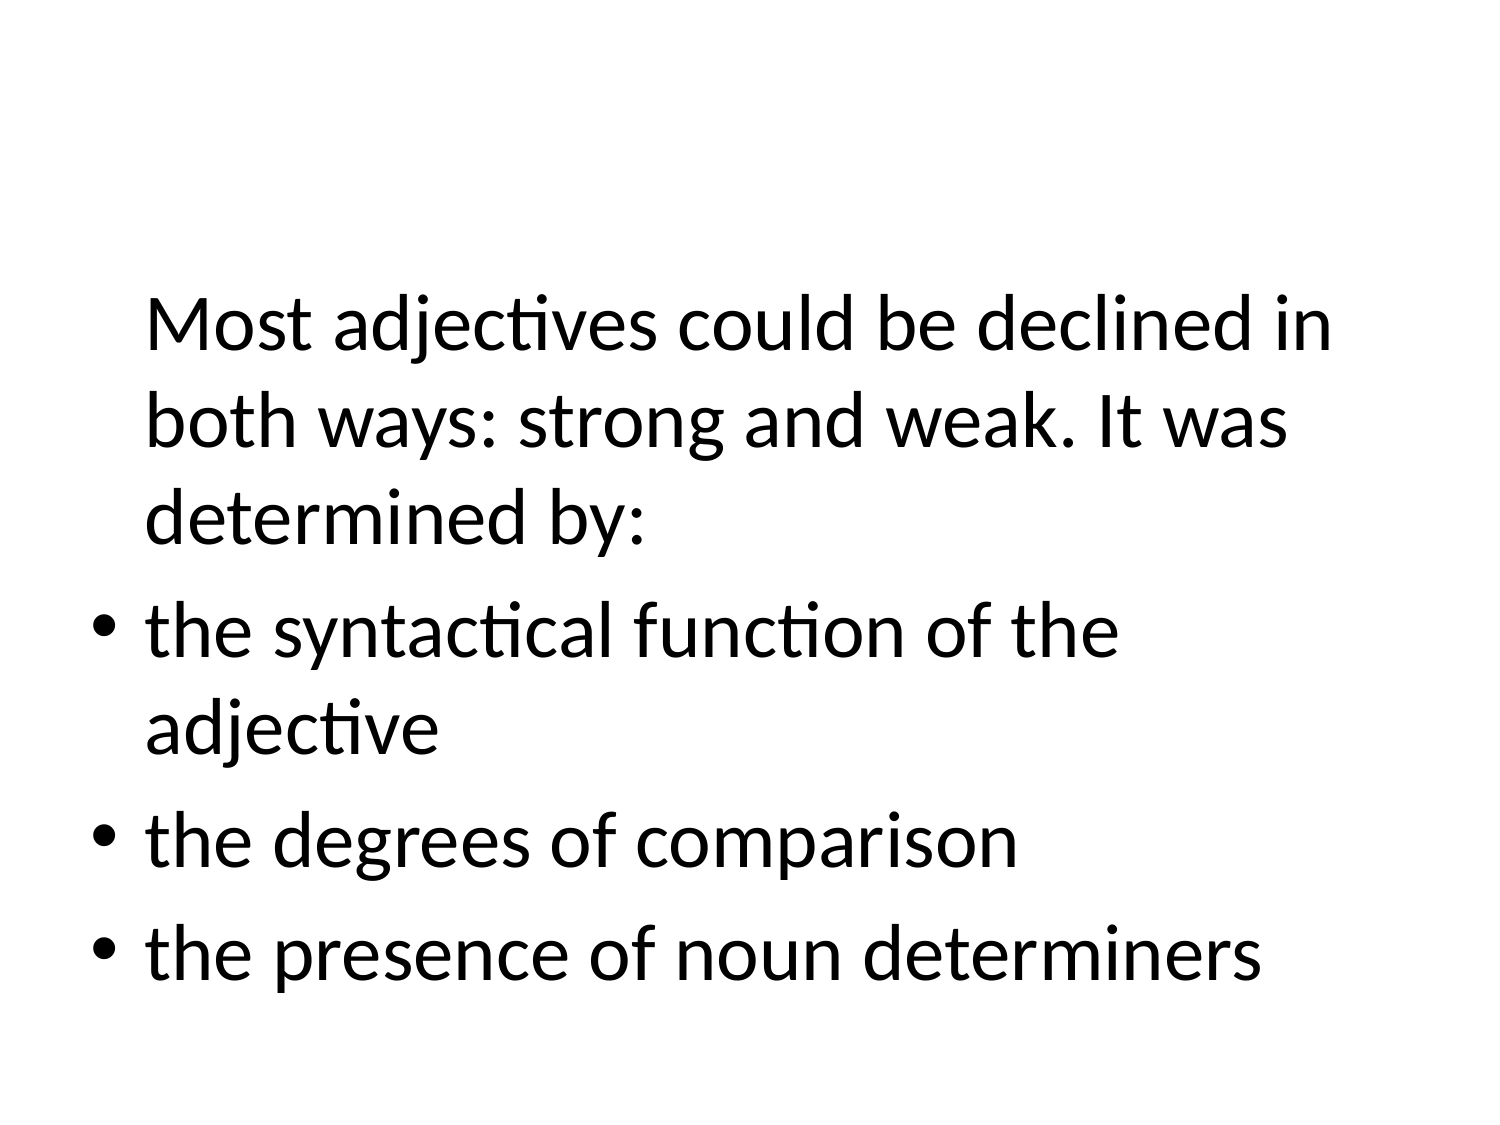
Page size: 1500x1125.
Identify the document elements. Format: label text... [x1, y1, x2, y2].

list Most adjectives could be declined in both ways: strong and weak. It was determined by: the syntactical function of the adjective the degrees of comparison the presence of noun determiners [75, 262, 1425, 1005]
